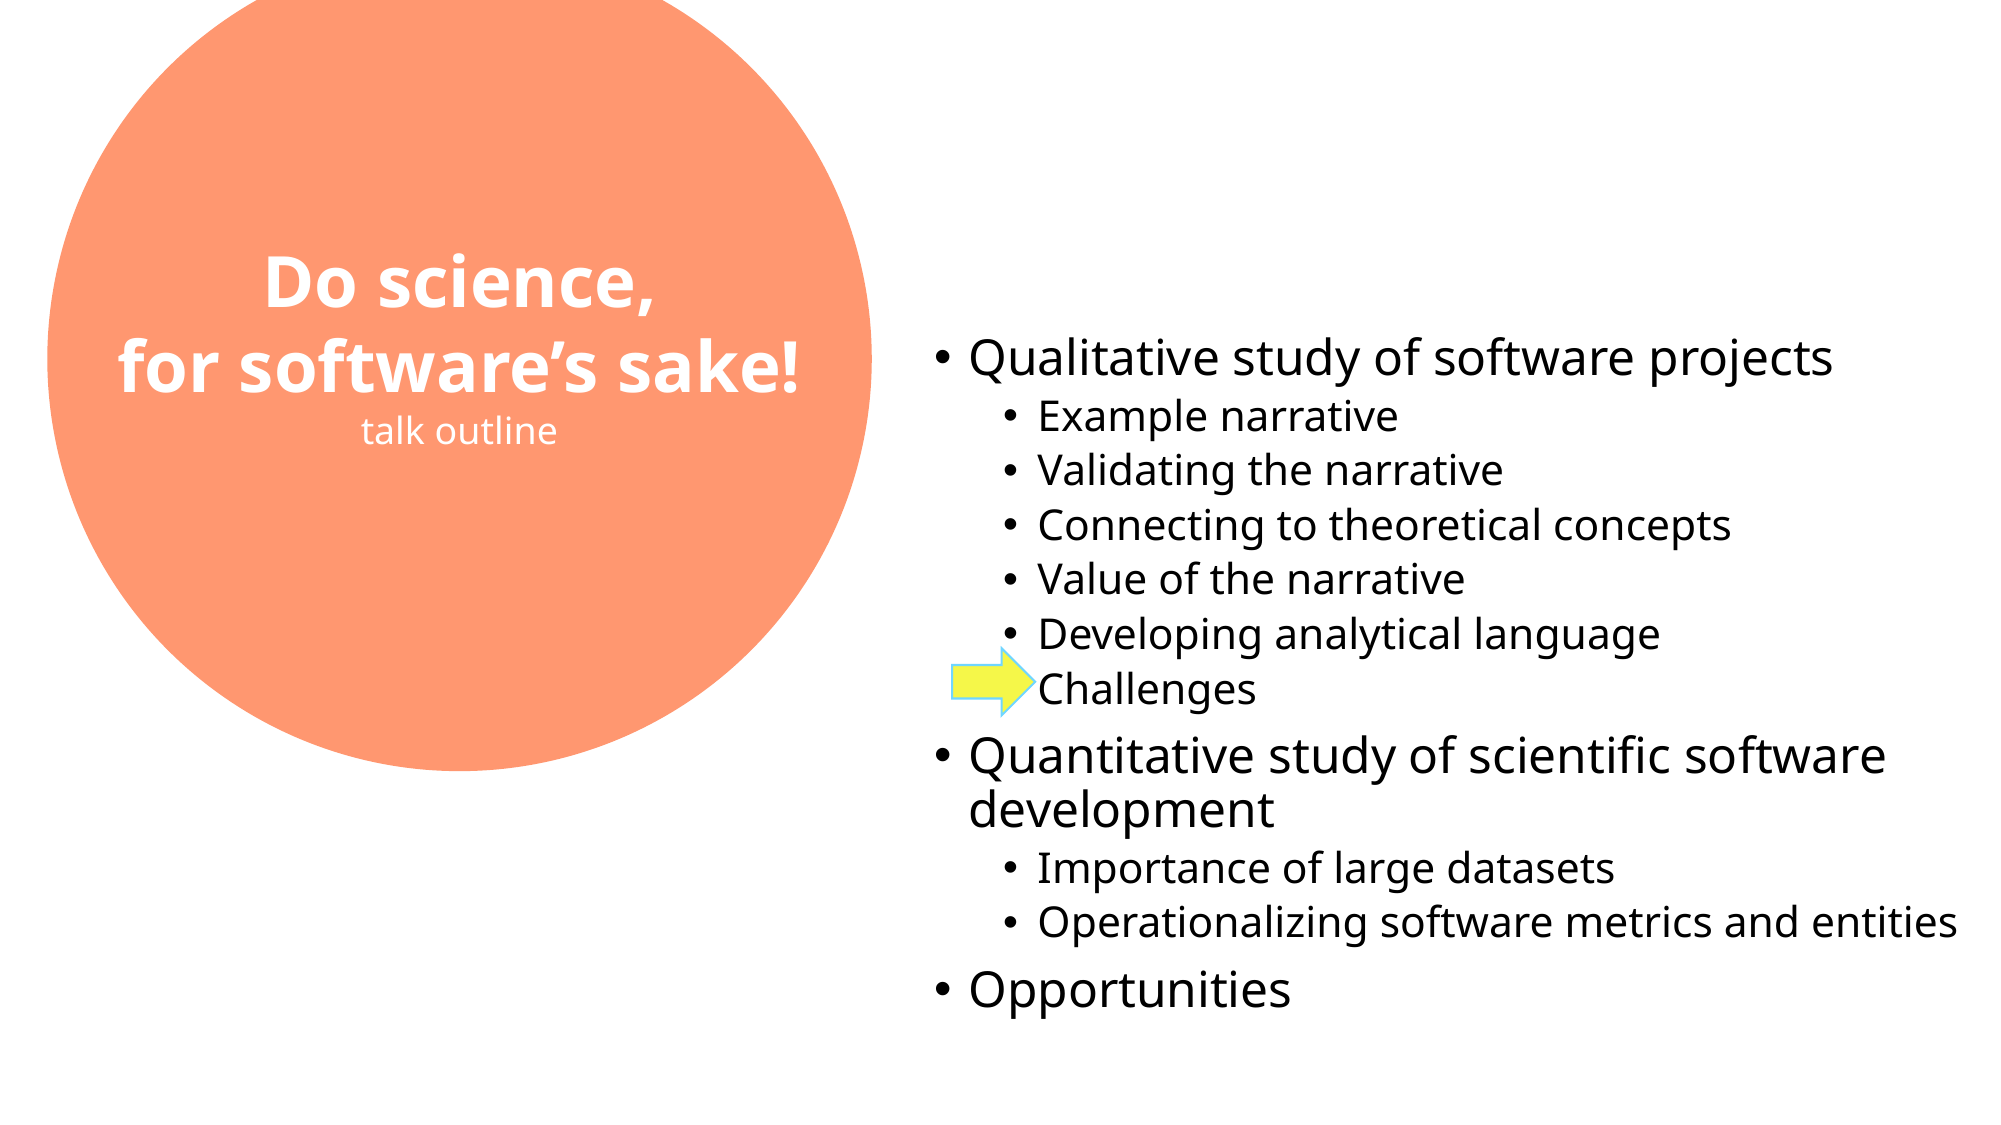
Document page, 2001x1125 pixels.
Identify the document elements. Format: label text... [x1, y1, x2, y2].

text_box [0, 0, 920, 768]
text_box [951, 645, 1037, 718]
list Qualitative study of software projects Example narrative Validating the narrative Connecting to theoretical concepts Value of the narrative Developing analytical language Challenges Quantitative study of scientific software development Importance of large datasets Operationalizing software metrics and entities Opportunities [919, 324, 1978, 1039]
